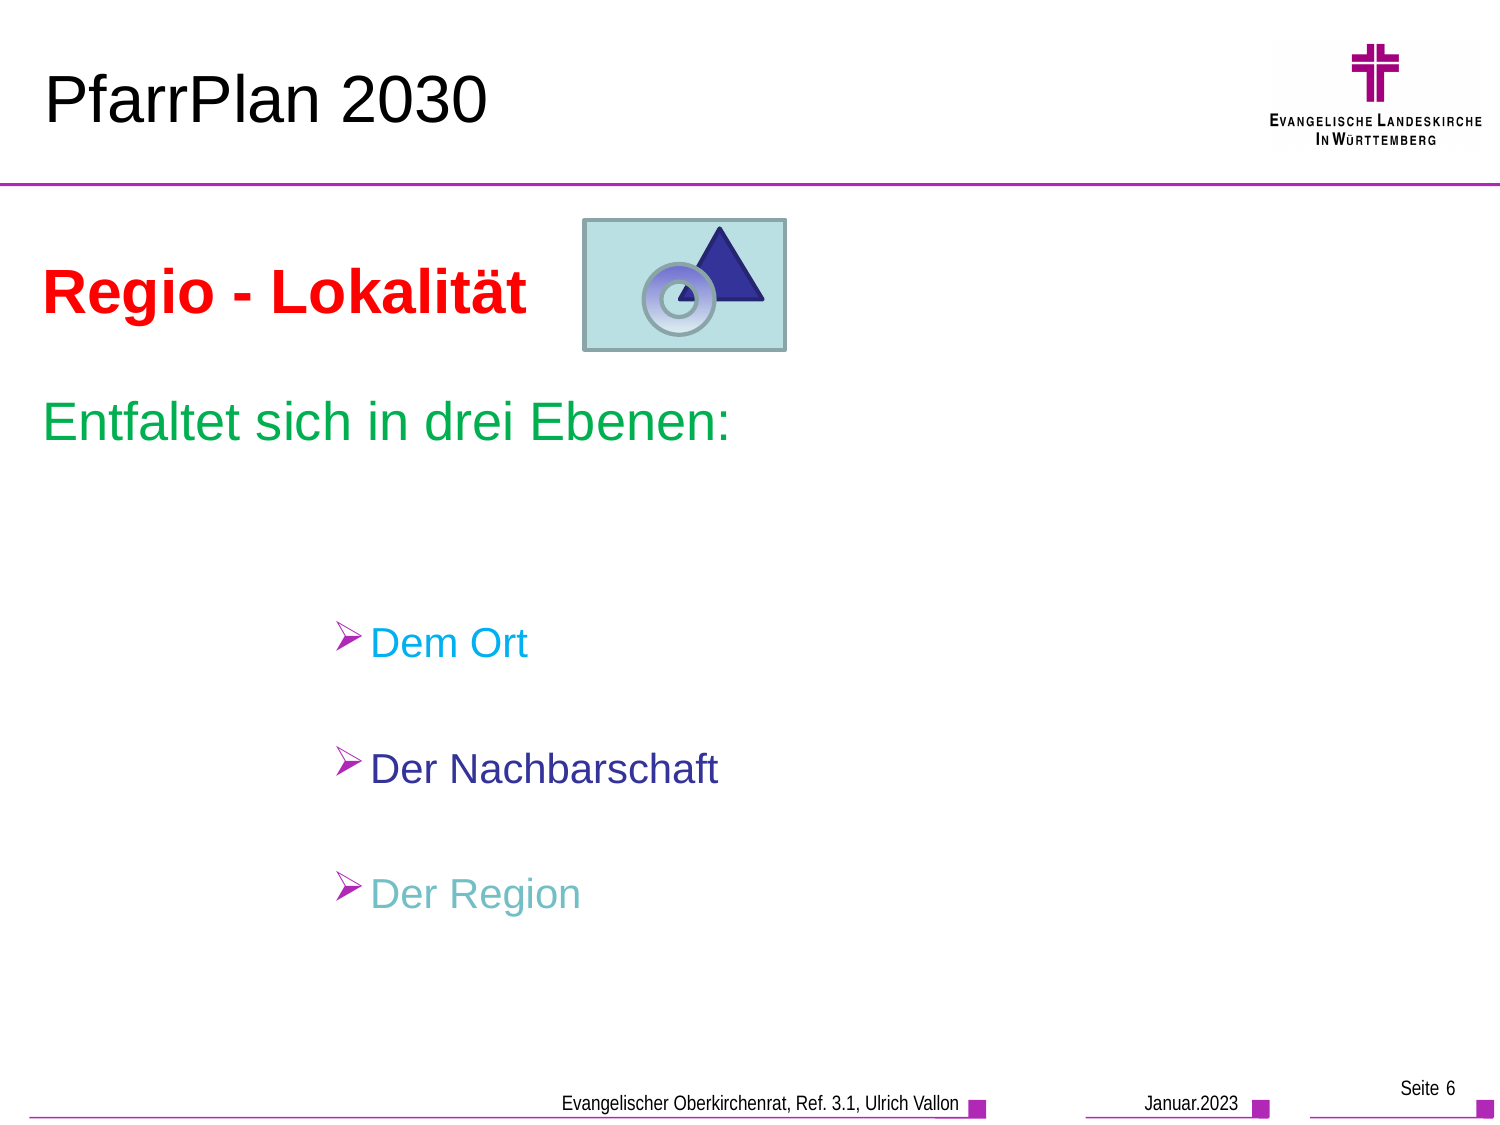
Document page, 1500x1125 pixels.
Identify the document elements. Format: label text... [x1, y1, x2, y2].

picture [1269, 42, 1483, 151]
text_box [584, 219, 786, 350]
slide_number Seite 6 [1287, 1058, 1471, 1095]
list Regio - Lokalität Entfaltet sich in drei Ebenen: Dem Ort Der Nachbarschaft Der Region [17, 243, 1471, 1012]
slide_number Januar.2023 [1033, 1081, 1254, 1118]
title PfarrPlan 2030 [29, 30, 1211, 162]
footer Evangelischer Oberkirchenrat, Ref. 3.1, Ulrich Vallon [52, 1082, 975, 1107]
